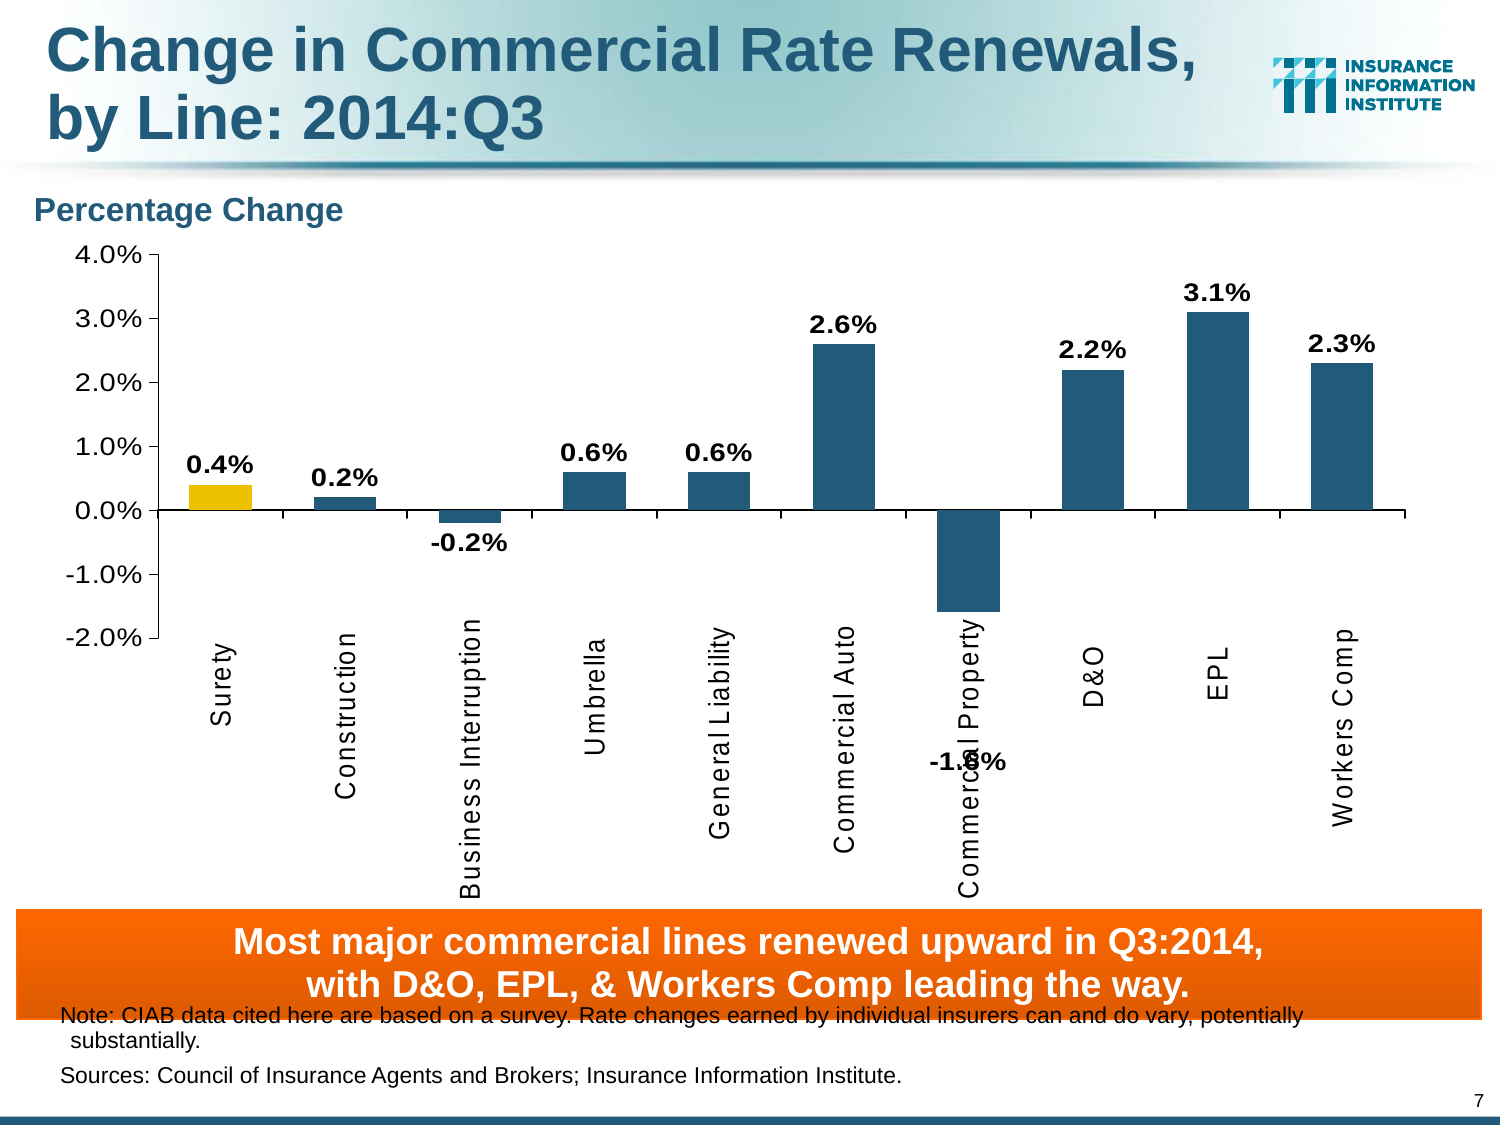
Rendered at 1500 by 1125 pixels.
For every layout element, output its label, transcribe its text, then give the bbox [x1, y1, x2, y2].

text_box Note: CIAB data cited here are based on a survey. Rate changes earned by individual insurers can and do vary, potentially substantially. [0, 1004, 1442, 1076]
text_box Most major commercial lines renewed upward in Q3:2014, with D&O, EPL, & Workers Comp leading the way. [16, 909, 1481, 1020]
picture [0, 0, 1500, 189]
text_box Sources: Council of Insurance Agents and Brokers; Insurance Information Institute. [0, 1076, 1242, 1111]
chart [61, 228, 1406, 901]
title Change in Commercial Rate Renewals, by Line: 2014:Q3 [38, 14, 1253, 157]
slide_number 7 [1410, 1091, 1485, 1112]
text_box Percentage Change [33, 192, 438, 229]
